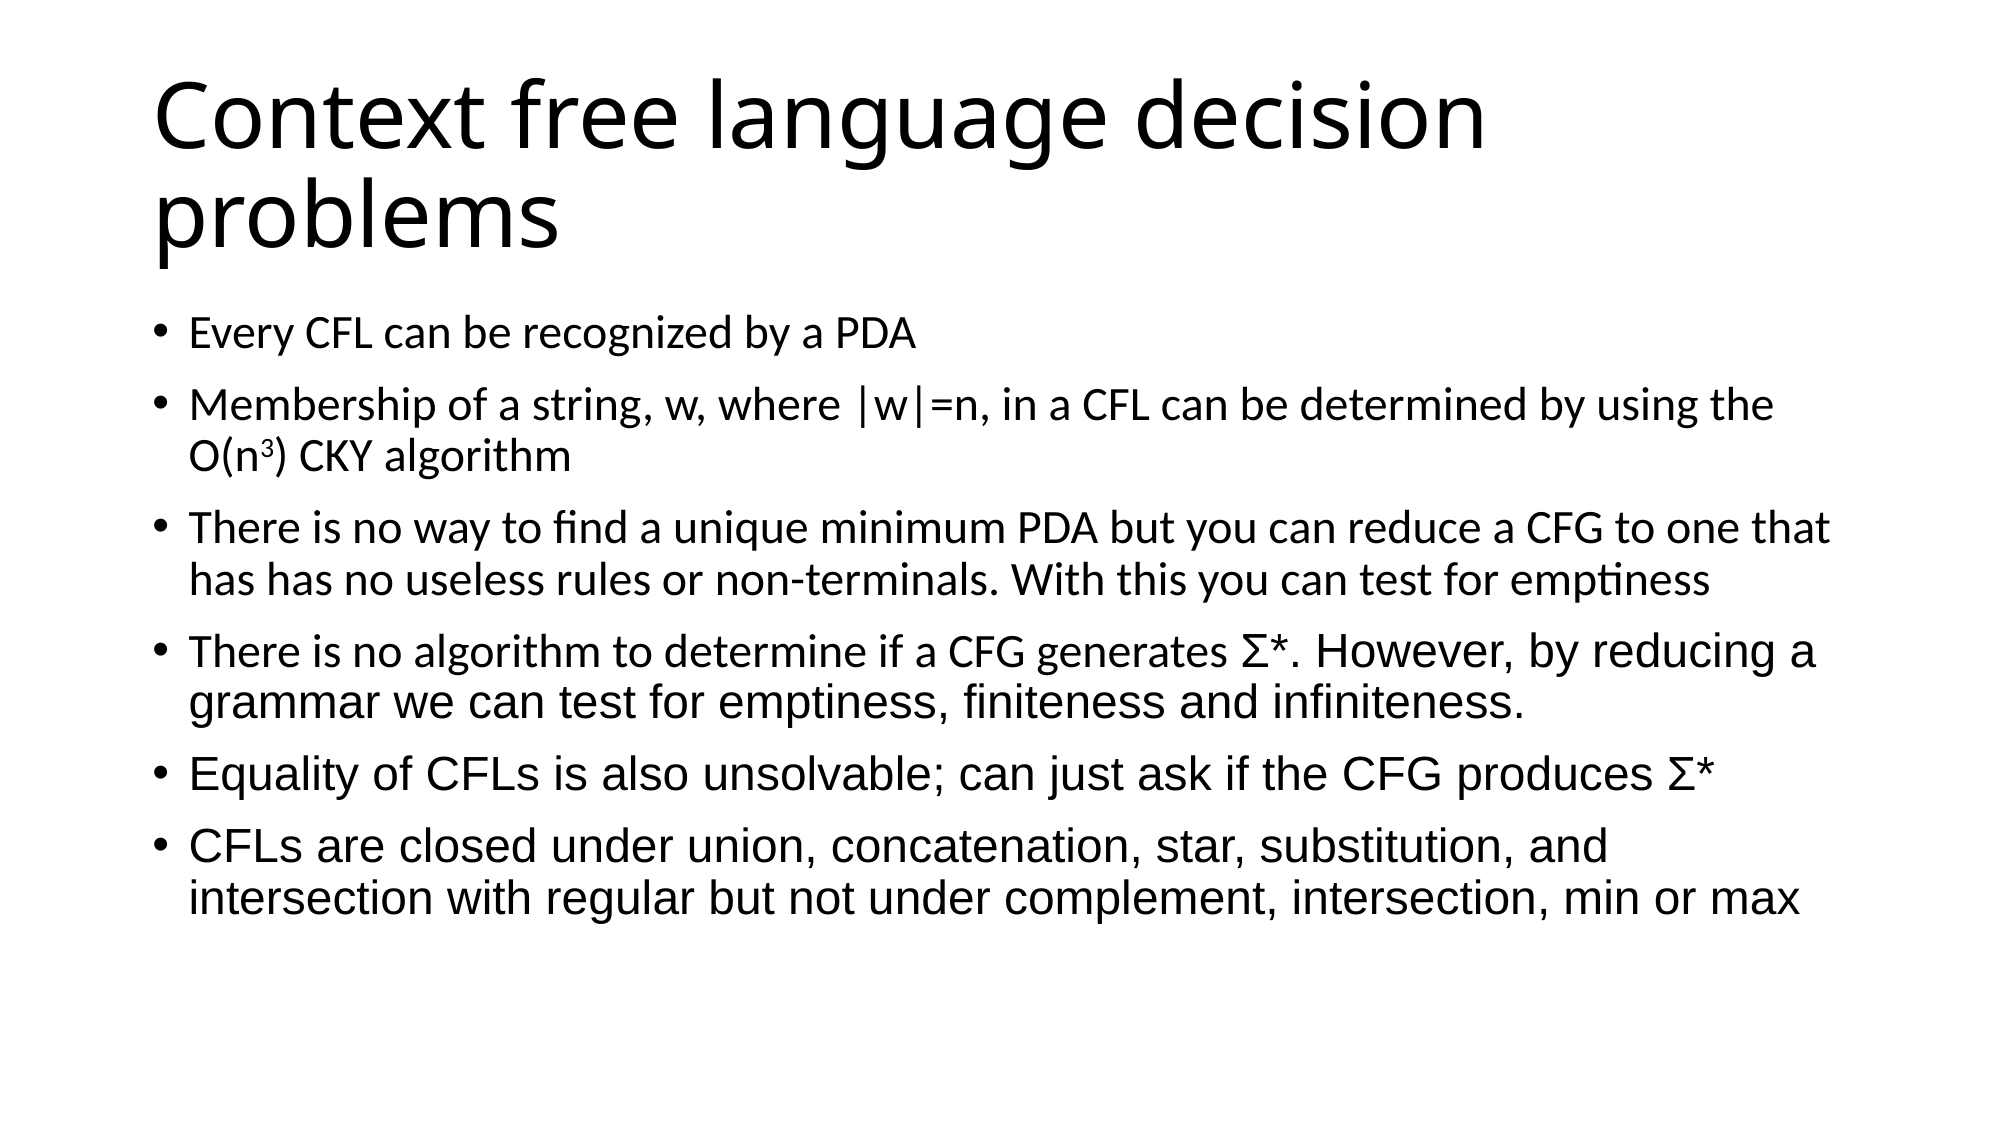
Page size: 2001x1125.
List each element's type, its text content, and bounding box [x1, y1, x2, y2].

title Context free language decision problems [137, 59, 1863, 278]
list Every CFL can be recognized by a PDA Membership of a string, w, where |w|=n, in a CFL can be determined by using the O(n3) CKY algorithm There is no way to find a unique minimum PDA but you can reduce a CFG to one that has has no useless rules or non-terminals. With this you can test for emptiness There is no algorithm to determine if a CFG generates Σ*. However, by reducing a grammar we can test for emptiness, finiteness and infiniteness. Equality of CFLs is also unsolvable; can just ask if the CFG produces Σ* CFLs are closed under union, concatenation, star, substitution, and intersection with regular but not under complement, intersection, min or max [137, 299, 1863, 1014]
